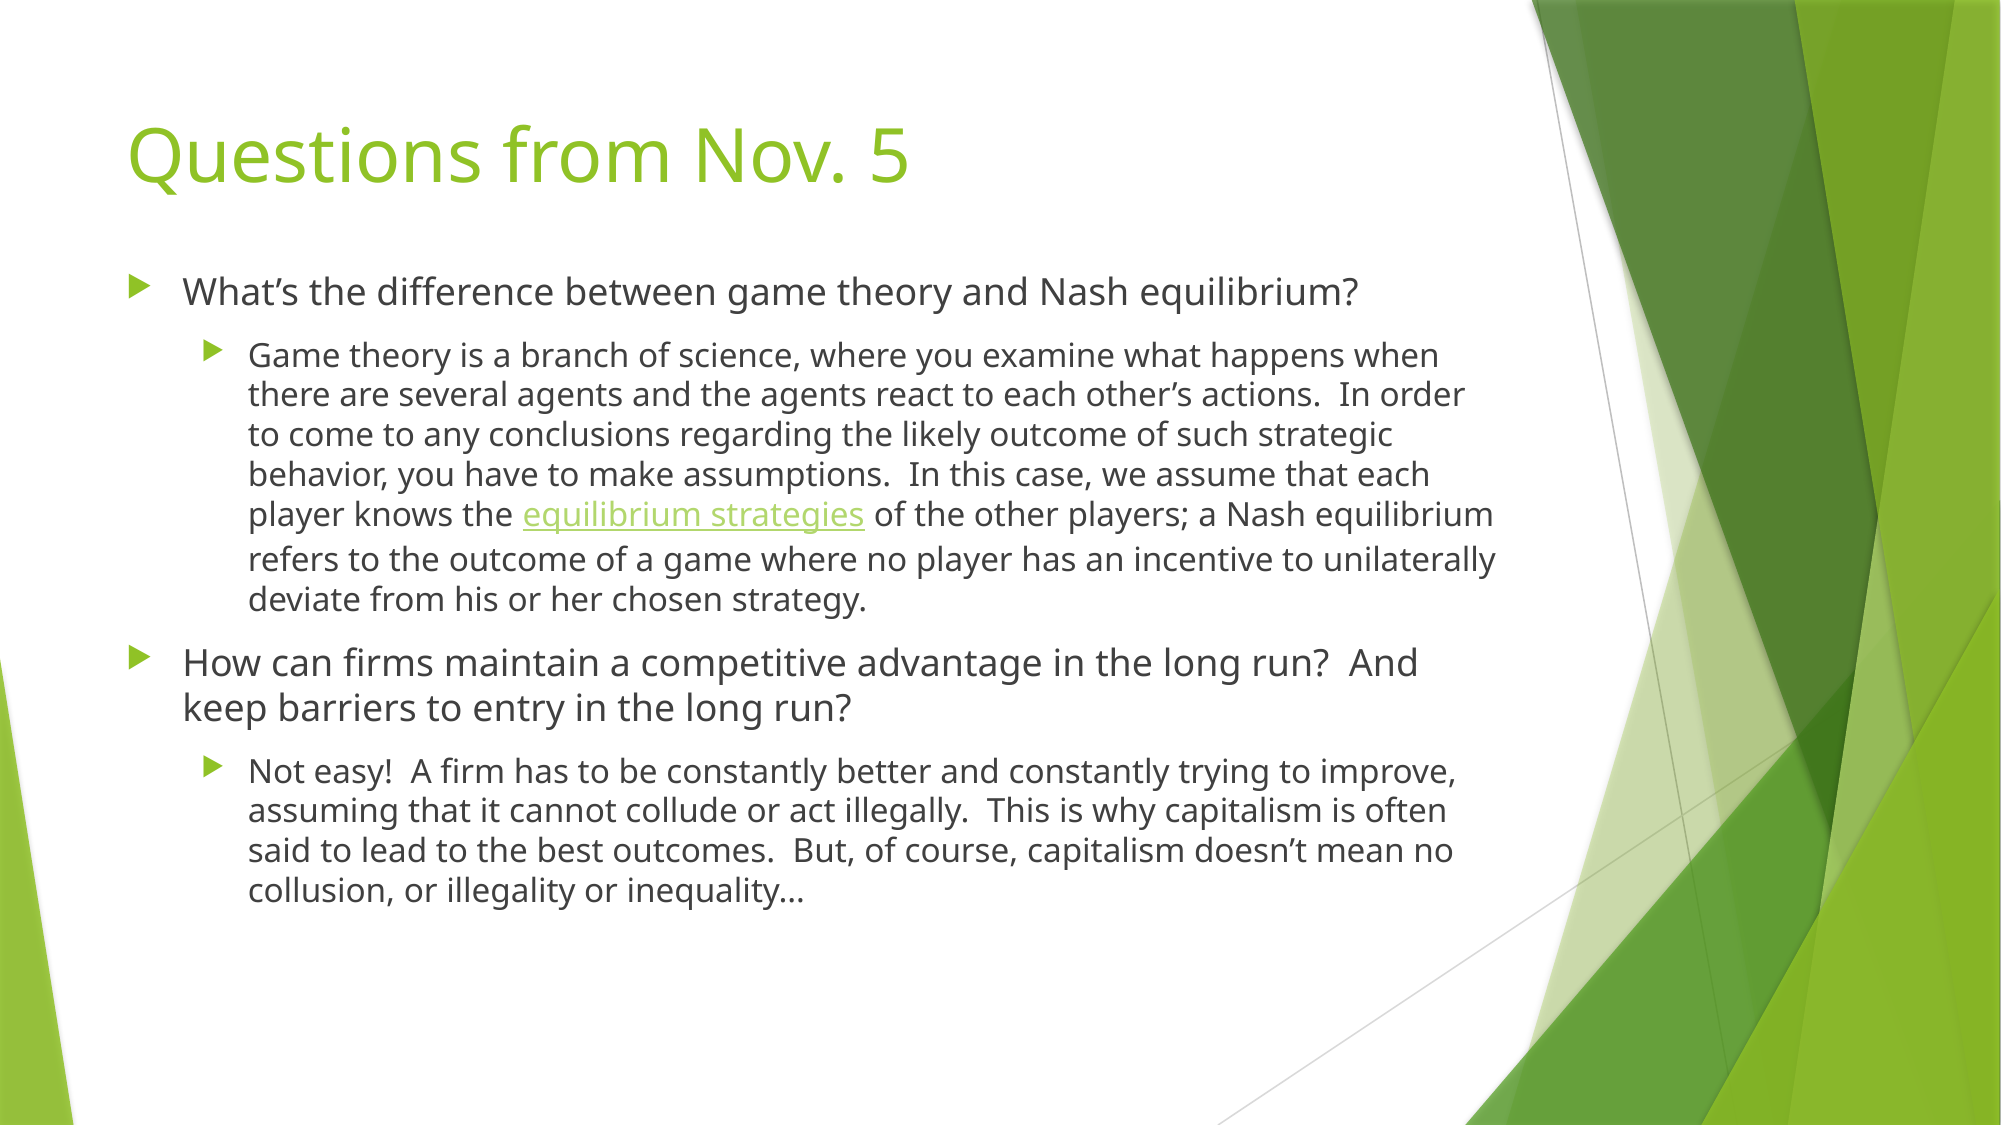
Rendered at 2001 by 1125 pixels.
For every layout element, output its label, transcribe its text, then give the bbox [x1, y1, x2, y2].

title Questions from Nov. 5 [111, 99, 1522, 260]
list What’s the difference between game theory and Nash equilibrium? Game theory is a branch of science, where you examine what happens when there are several agents and the agents react to each other’s actions. In order to come to any conclusions regarding the likely outcome of such strategic behavior, you have to make assumptions. In this case, we assume that each player knows the equilibrium strategies of the other players; a Nash equilibrium refers to the outcome of a game where no player has an incentive to unilaterally deviate from his or her chosen strategy. How can firms maintain a competitive advantage in the long run? And keep barriers to entry in the long run? Not easy! A firm has to be constantly better and constantly trying to improve, assuming that it cannot collude or act illegally. This is why capitalism is often said to lead to the best outcomes. But, of course, capitalism doesn’t mean no collusion, or illegality or inequality… [111, 260, 1522, 1044]
